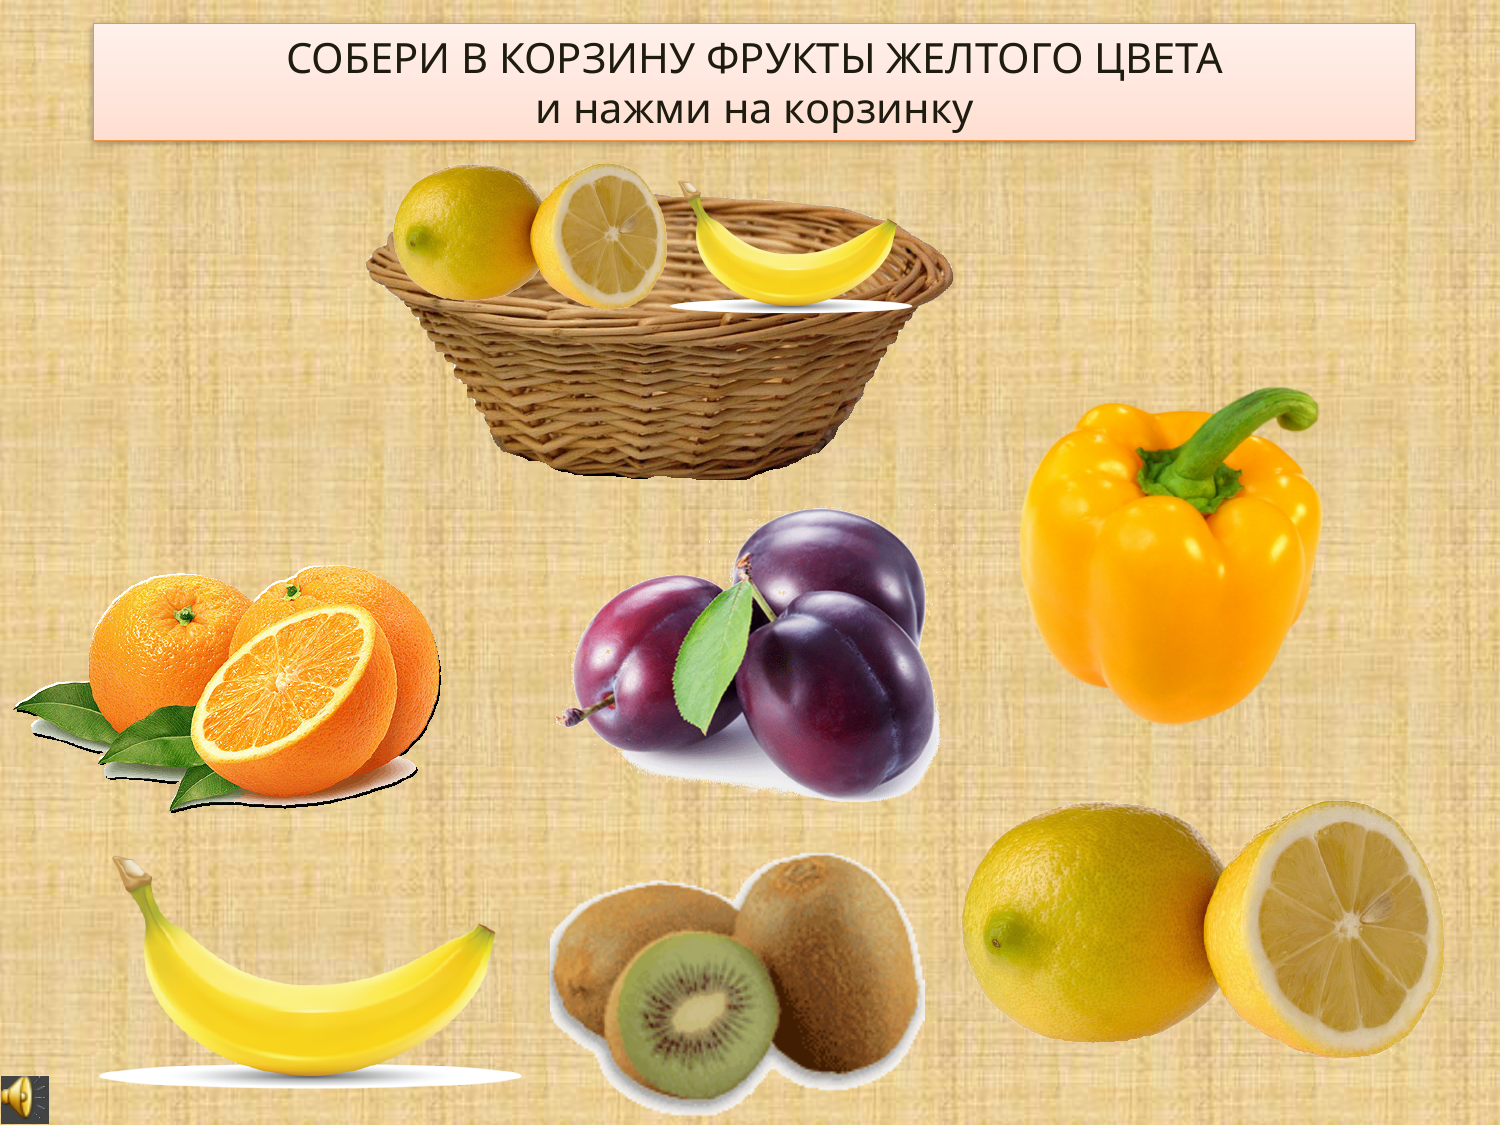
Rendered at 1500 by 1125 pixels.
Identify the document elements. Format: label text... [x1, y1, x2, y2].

picture [0, 0, 1500, 1125]
title СОБЕРИ В КОРЗИНУ ФРУКТЫ ЖЕЛТОГО ЦВЕТА и нажми на корзинку [93, 23, 1416, 141]
